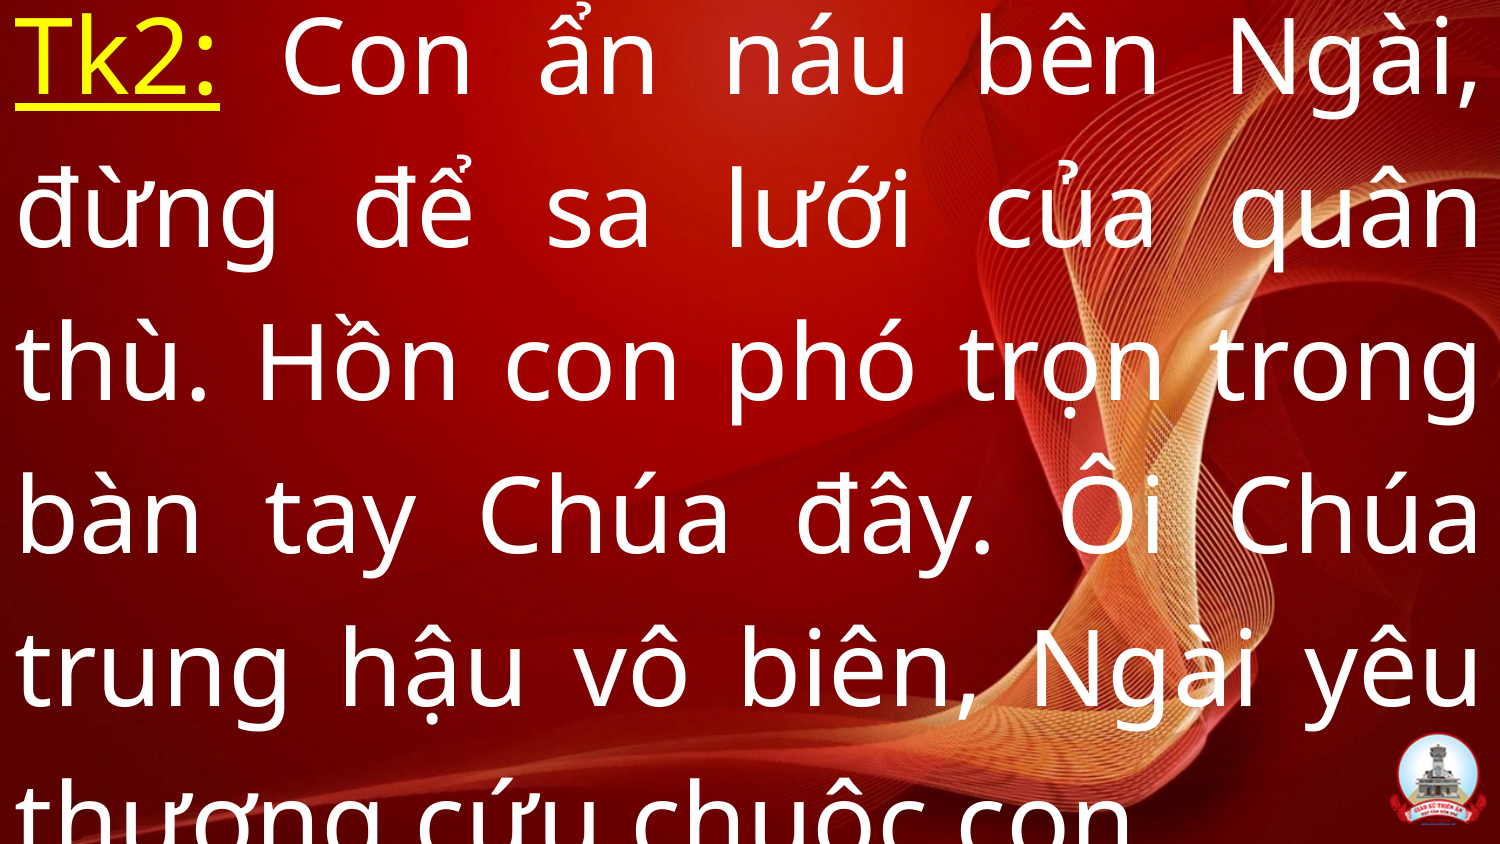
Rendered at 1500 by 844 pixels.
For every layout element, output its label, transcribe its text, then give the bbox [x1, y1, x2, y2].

text_box Tk2: Con ẩn náu bên Ngài, đừng để sa lưới của quân thù. Hồn con phó trọn trong bàn tay Chúa đây. Ôi Chúa trung hậu vô biên, Ngài yêu thương cứu chuộc con. [0, 0, 1500, 844]
